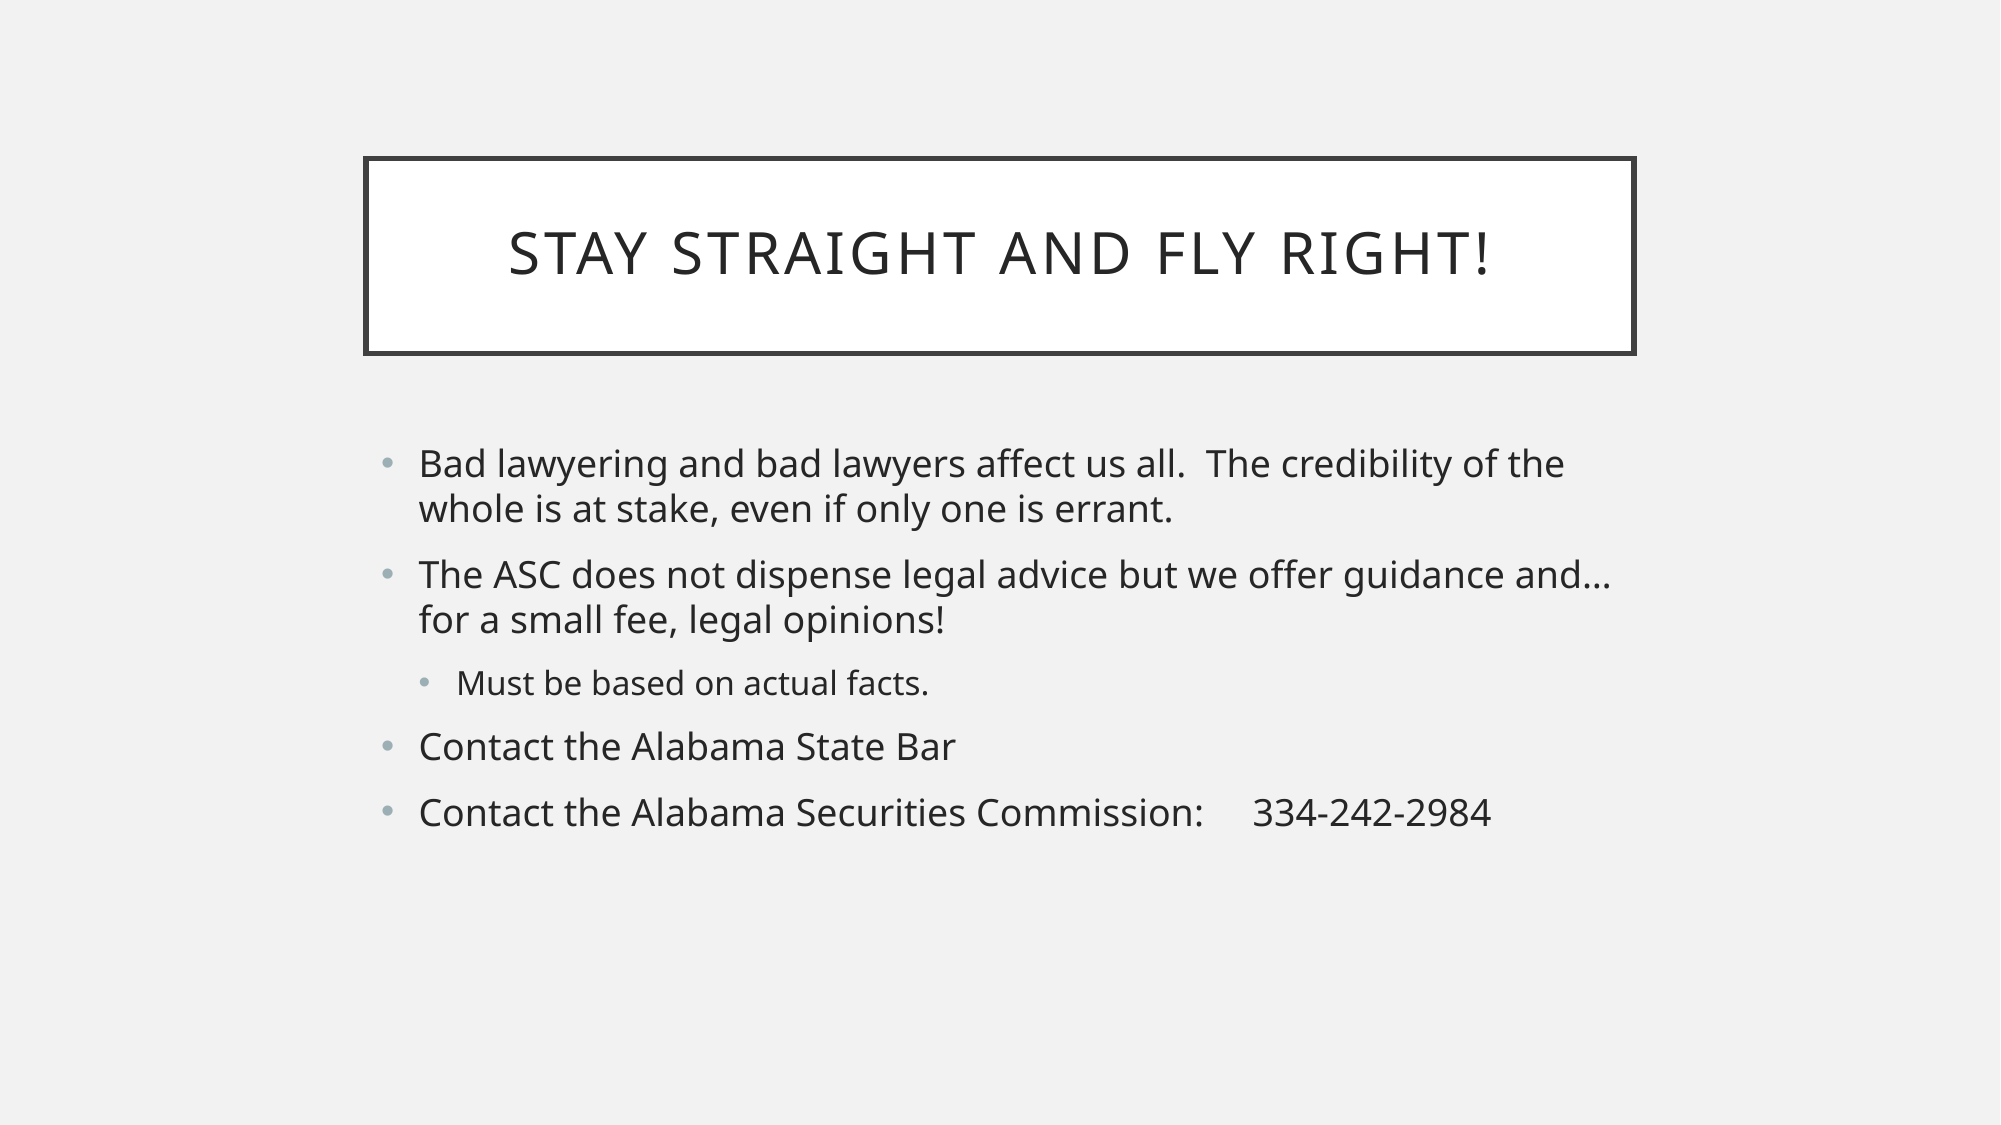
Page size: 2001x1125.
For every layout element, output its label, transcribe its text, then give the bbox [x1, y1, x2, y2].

title Stay straight and fly right! [363, 156, 1637, 356]
list Bad lawyering and bad lawyers affect us all. The credibility of the whole is at stake, even if only one is errant. The ASC does not dispense legal advice but we offer guidance and…for a small fee, legal opinions! Must be based on actual facts. Contact the Alabama State Bar Contact the Alabama Securities Commission: 334-242-2984 [366, 432, 1634, 942]
